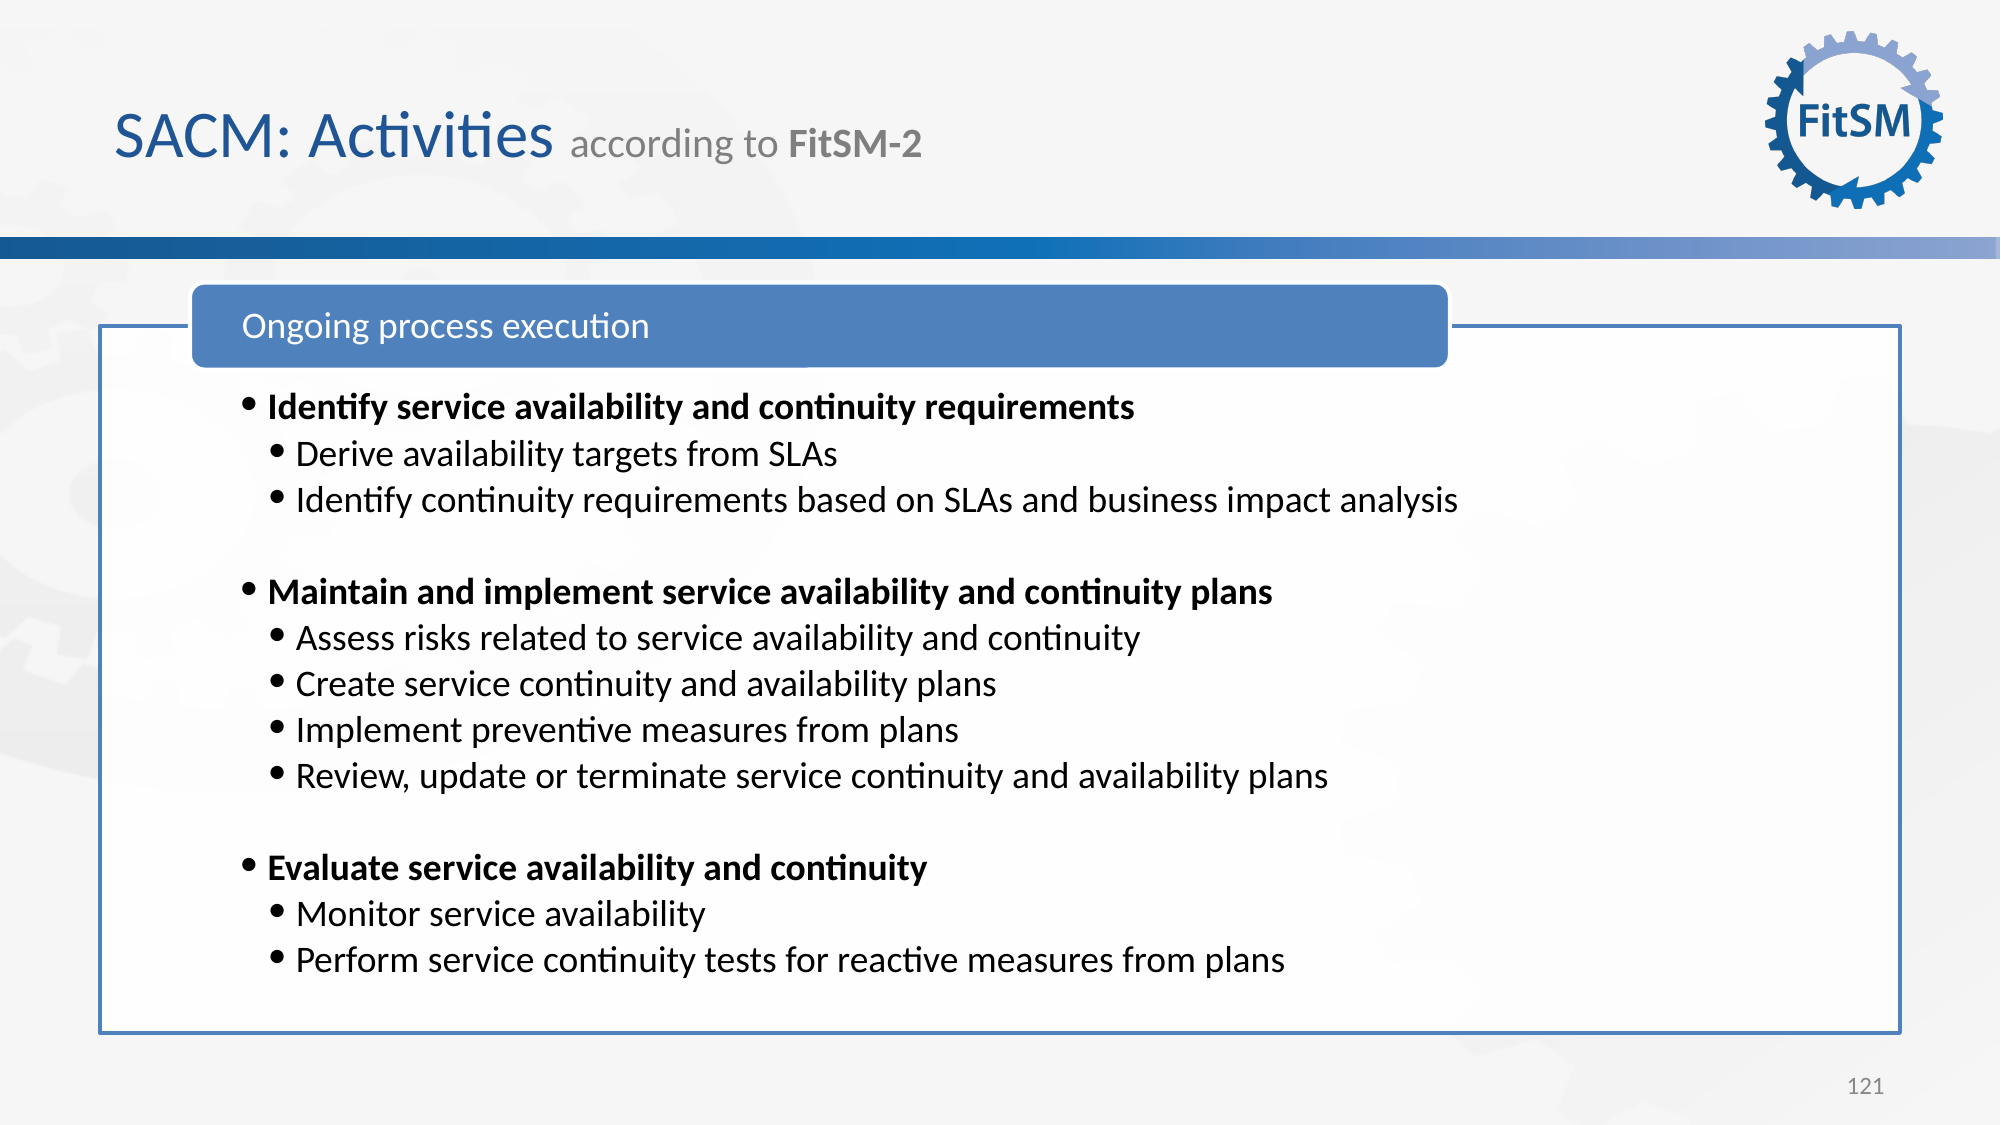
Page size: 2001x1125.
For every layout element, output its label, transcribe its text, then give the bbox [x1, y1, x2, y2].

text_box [99, 282, 1901, 1034]
slide_number 121 [1433, 1054, 1900, 1115]
picture [0, 0, 2000, 1125]
title SACM: Activities according to FitSM-2 [99, 45, 1586, 217]
